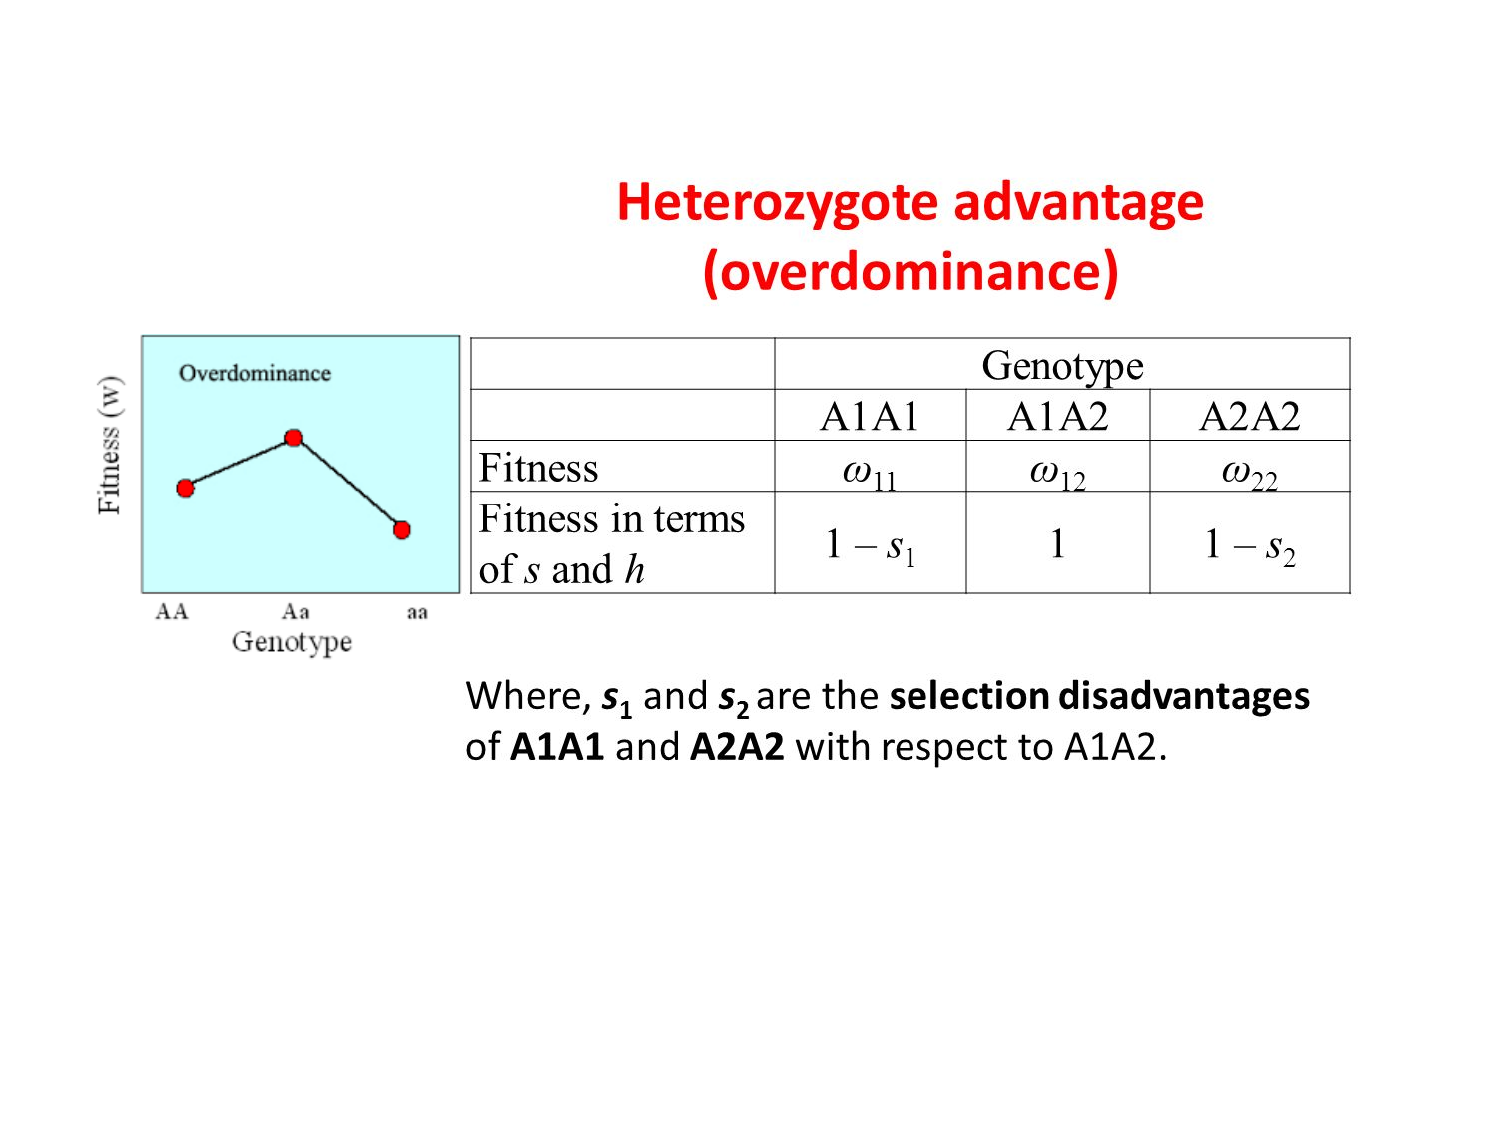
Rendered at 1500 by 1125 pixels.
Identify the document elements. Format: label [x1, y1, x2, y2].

picture [88, 146, 1389, 864]
